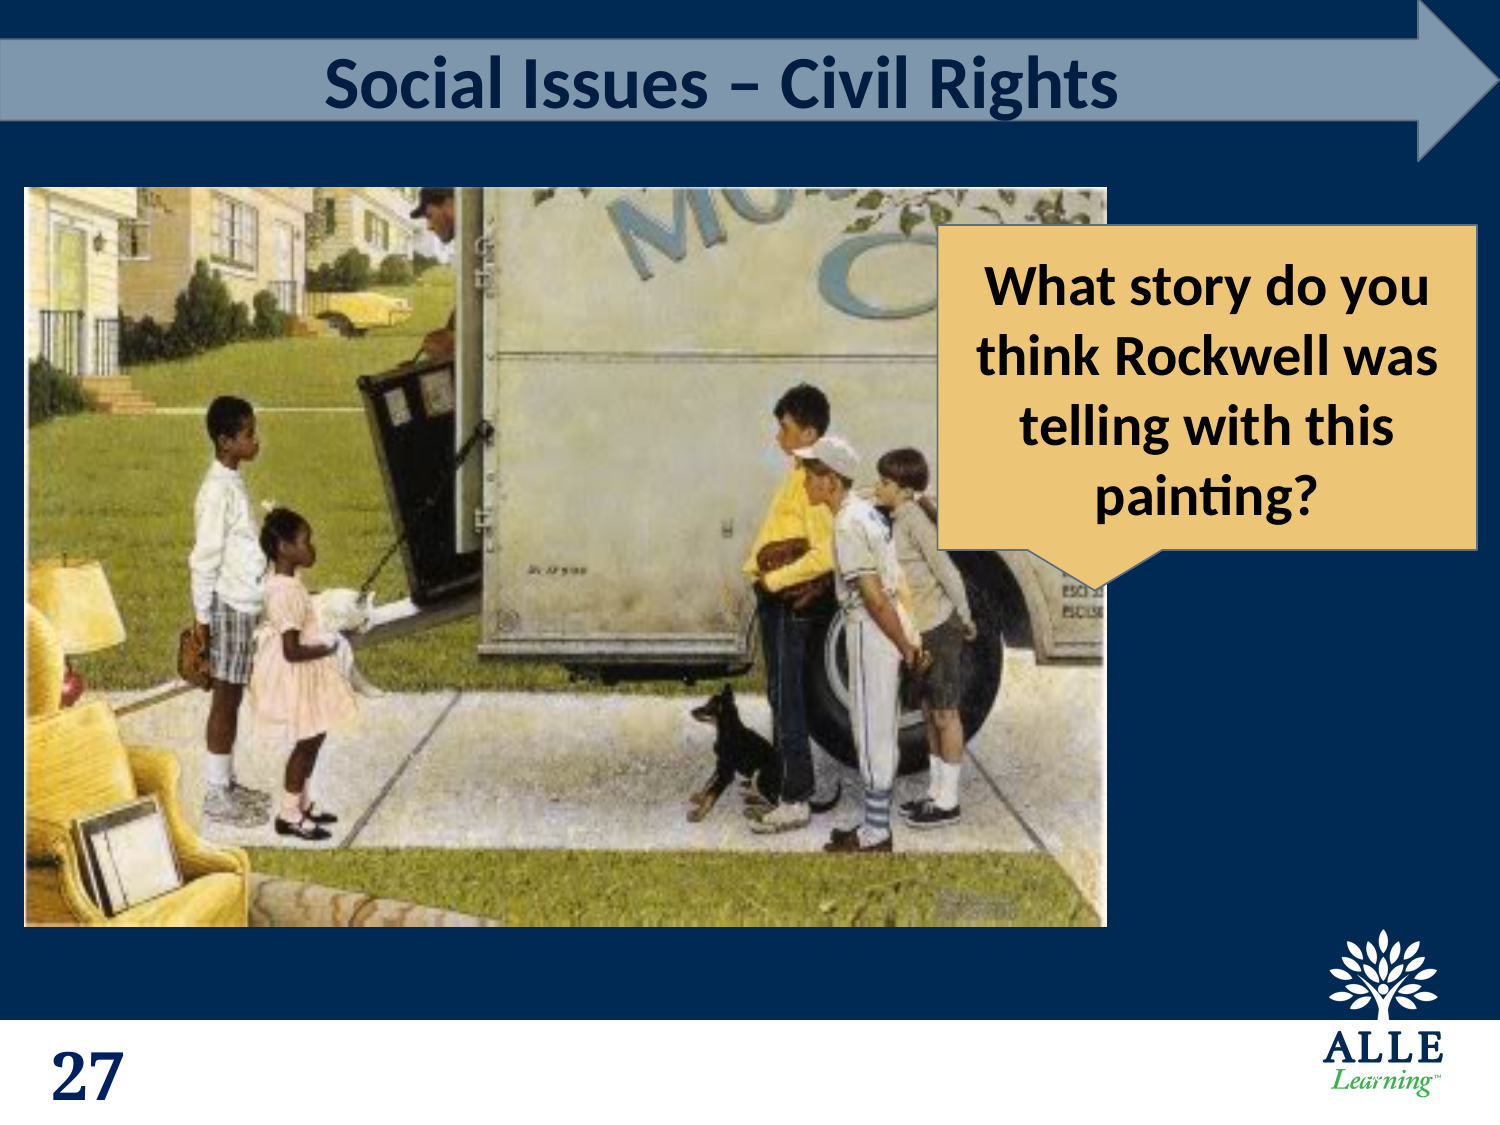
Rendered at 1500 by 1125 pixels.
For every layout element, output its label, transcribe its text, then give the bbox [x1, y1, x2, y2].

picture [0, 162, 1500, 1125]
text_box 27 [0, 1026, 178, 1121]
slide_number 27 [1237, 1042, 1400, 1103]
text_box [0, 0, 1500, 162]
text_box What story do you think Rockwell was telling with this painting? [1114, 224, 1478, 581]
